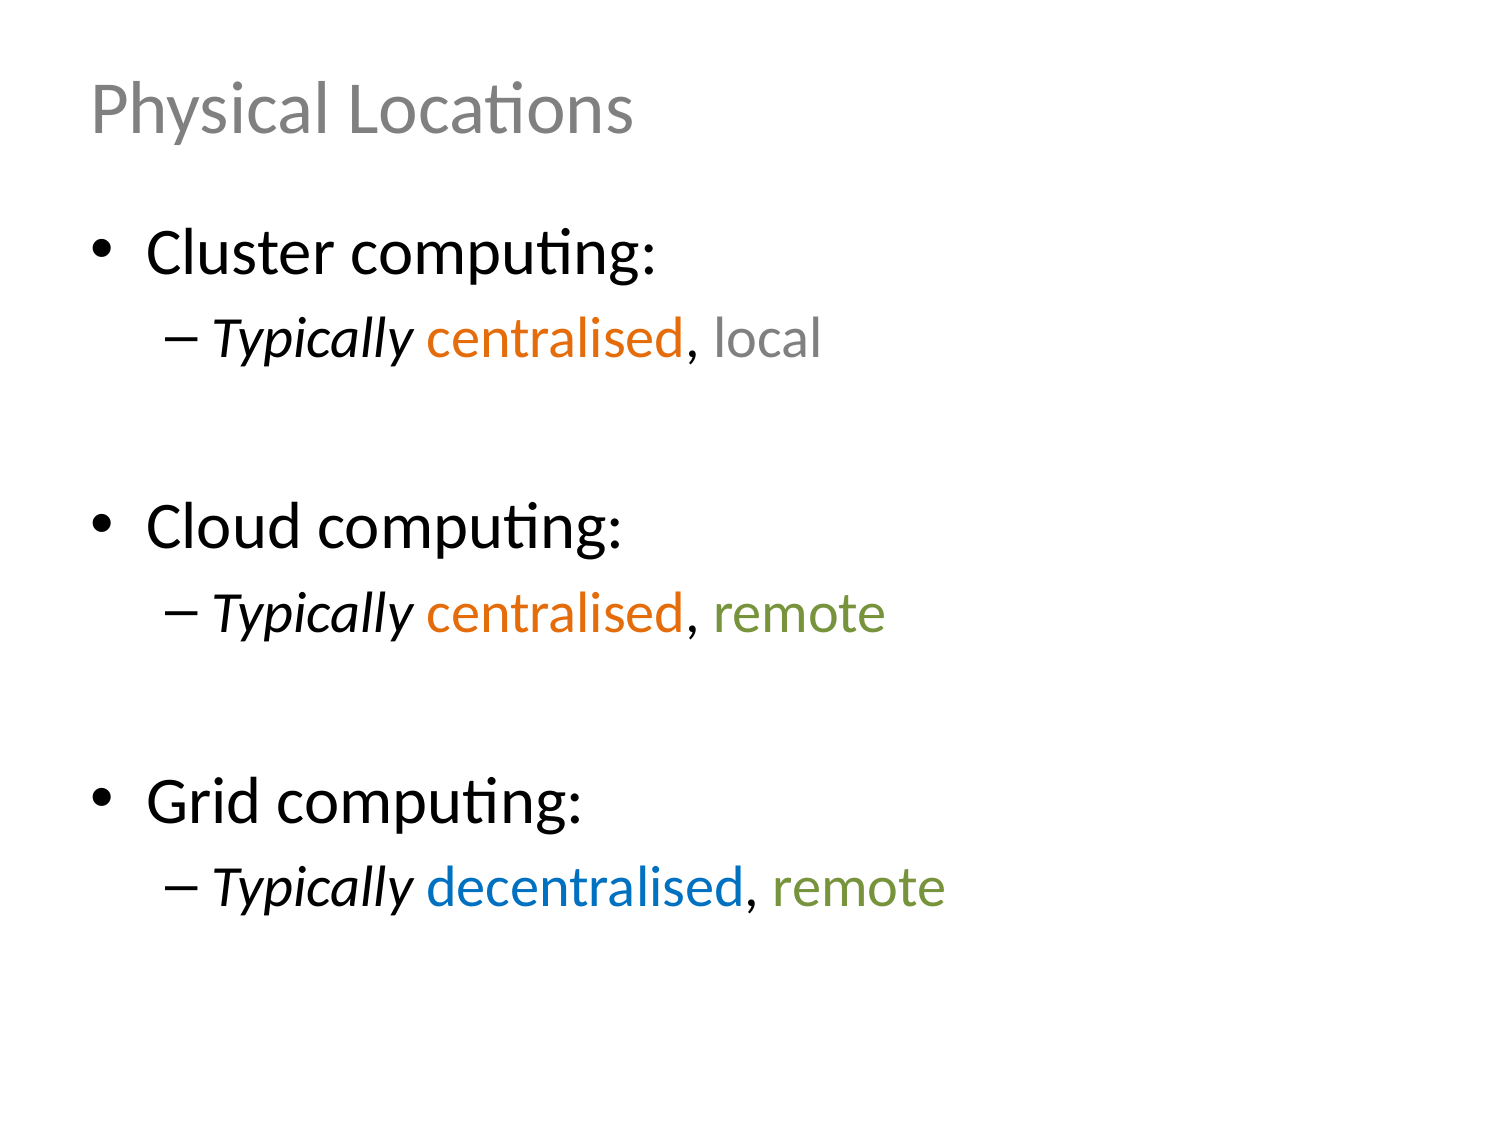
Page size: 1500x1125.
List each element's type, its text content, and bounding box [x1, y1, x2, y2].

list Cluster computing: Typically centralised, local Cloud computing: Typically centralised, remote Grid computing: Typically decentralised, remote [75, 200, 1425, 1005]
title Physical Locations [75, 45, 1425, 163]
